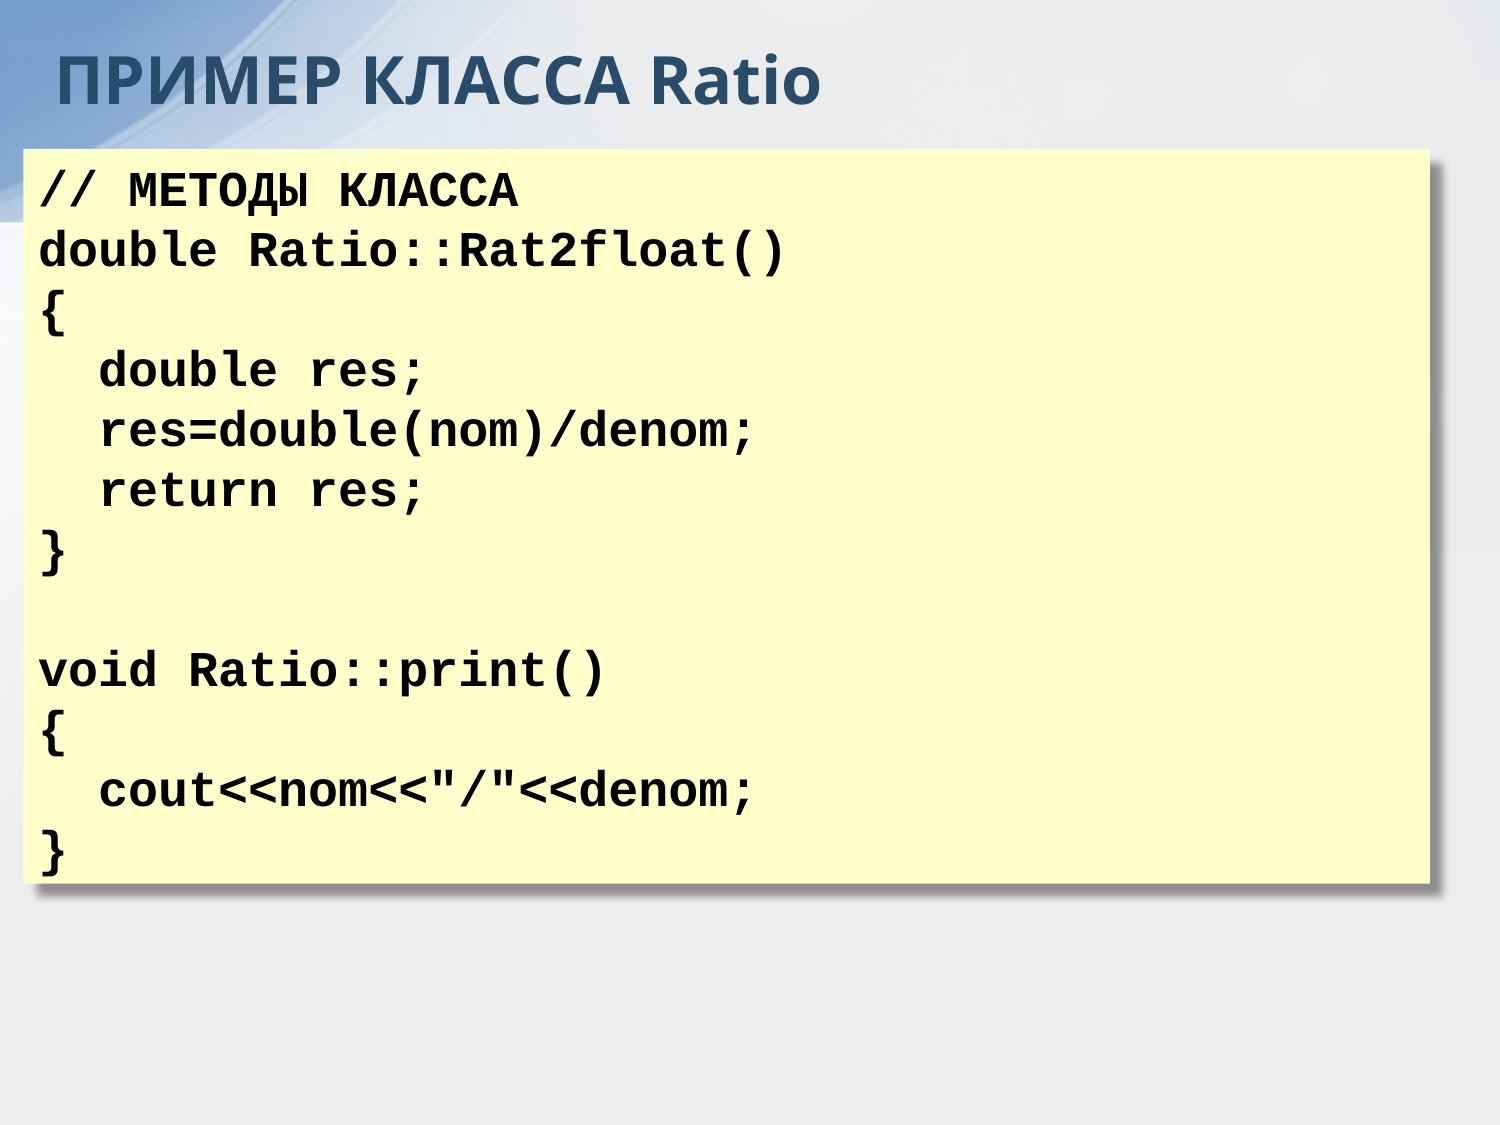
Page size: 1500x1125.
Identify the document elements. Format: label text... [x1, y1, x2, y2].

text_box // МЕТОДЫ КЛАССА double Ratio::Rat2float() { double res; res=double(nom)/denom; return res; } void Ratio::print() { cout<<nom<<"/"<<denom; } [23, 148, 1430, 884]
picture [0, 0, 1500, 1125]
text_box ПРИМЕР КЛАССА Ratio [39, 30, 1446, 126]
